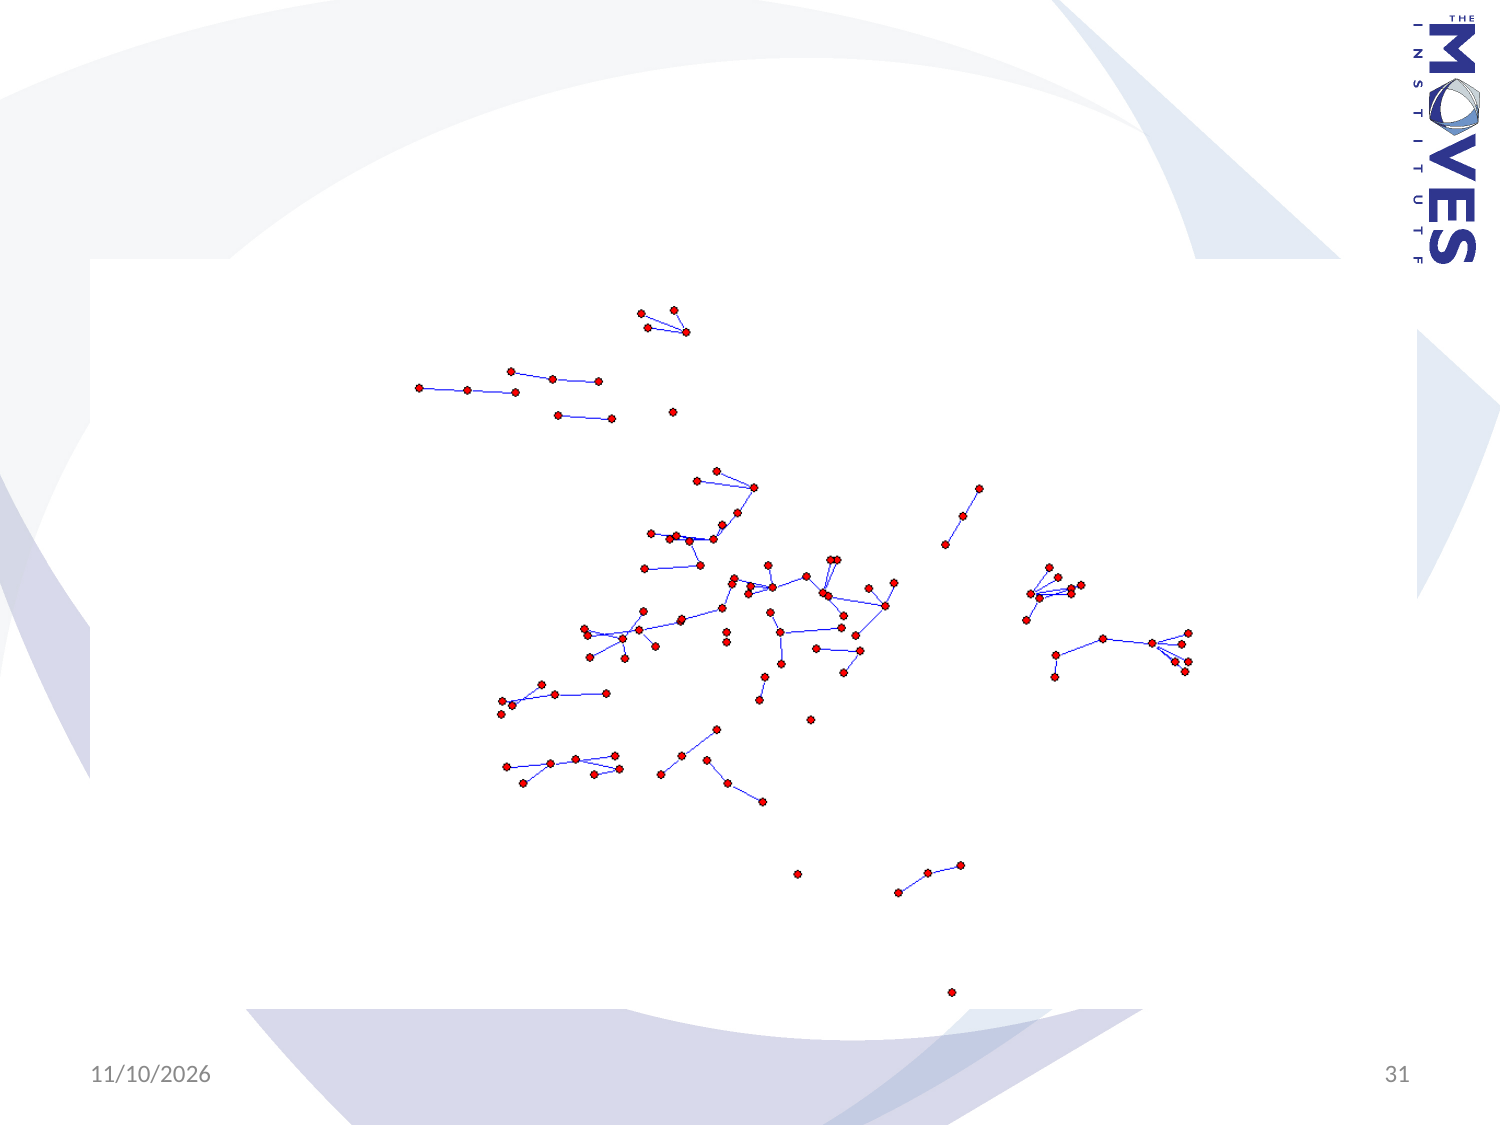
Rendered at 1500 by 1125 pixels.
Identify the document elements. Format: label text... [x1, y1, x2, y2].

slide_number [75, 1042, 425, 1103]
picture [0, 0, 1500, 1125]
slide_number 31 [1074, 1042, 1425, 1103]
